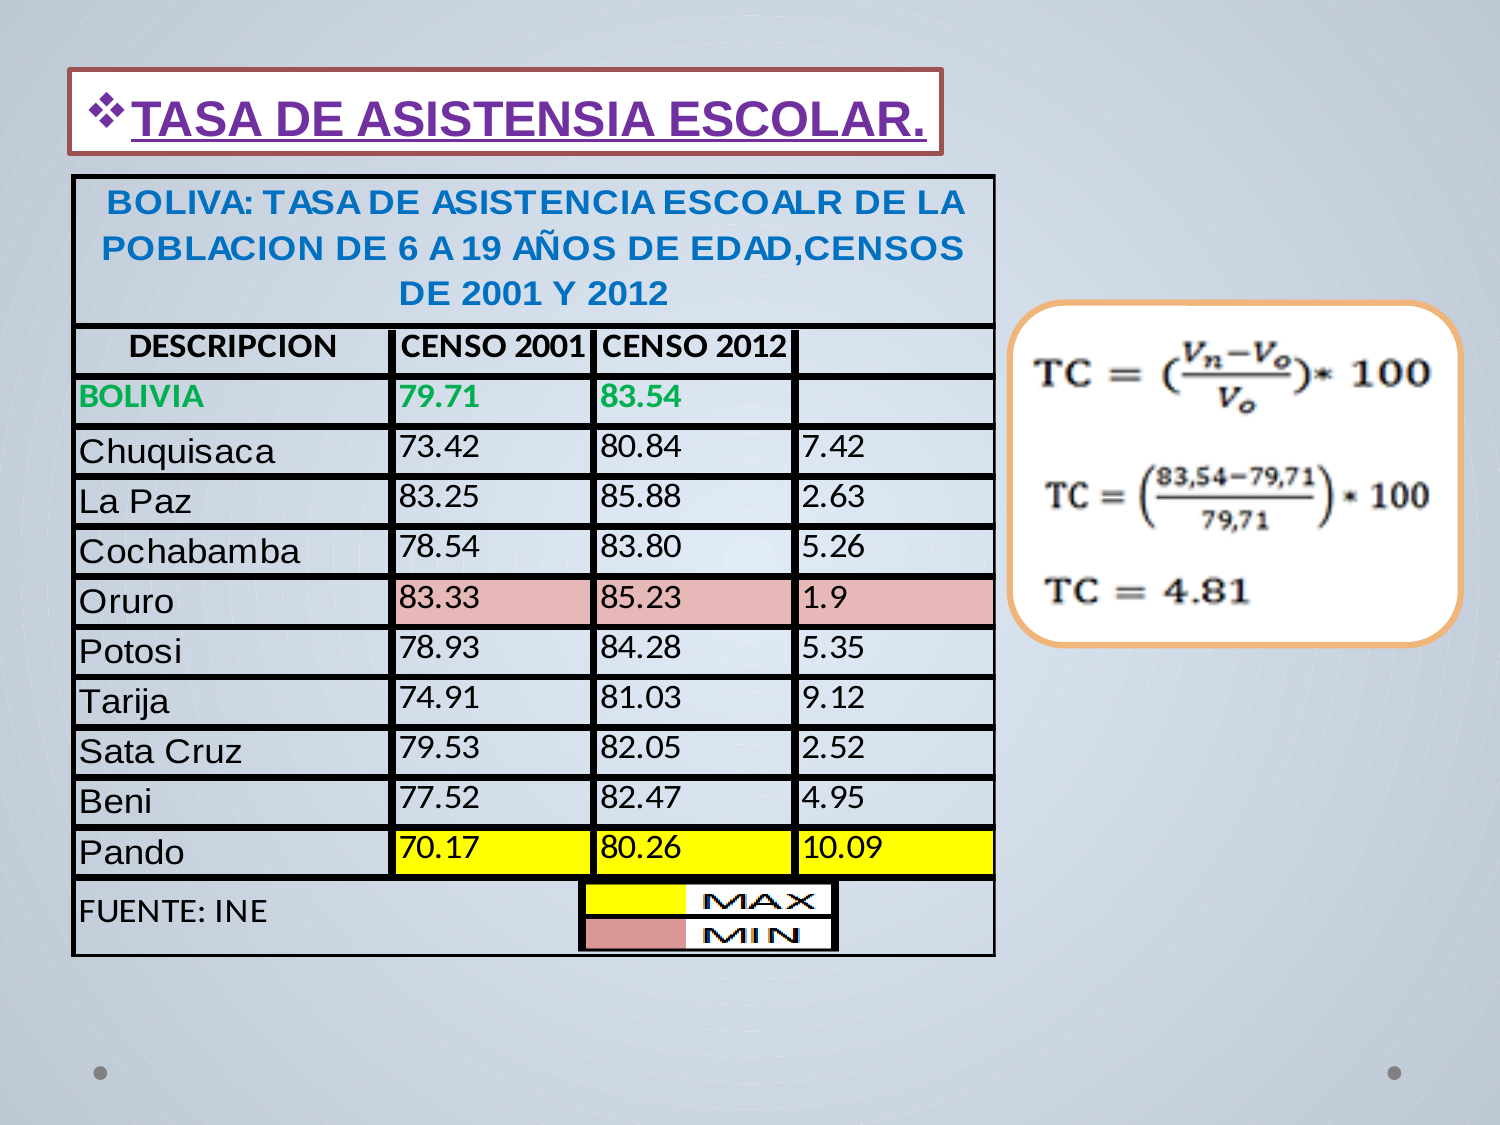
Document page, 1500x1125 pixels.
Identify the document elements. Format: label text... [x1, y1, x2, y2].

text_box TASA DE ASISTENSIA ESCOLAR. [67, 67, 944, 156]
picture [70, 174, 999, 959]
picture [1009, 302, 1462, 646]
